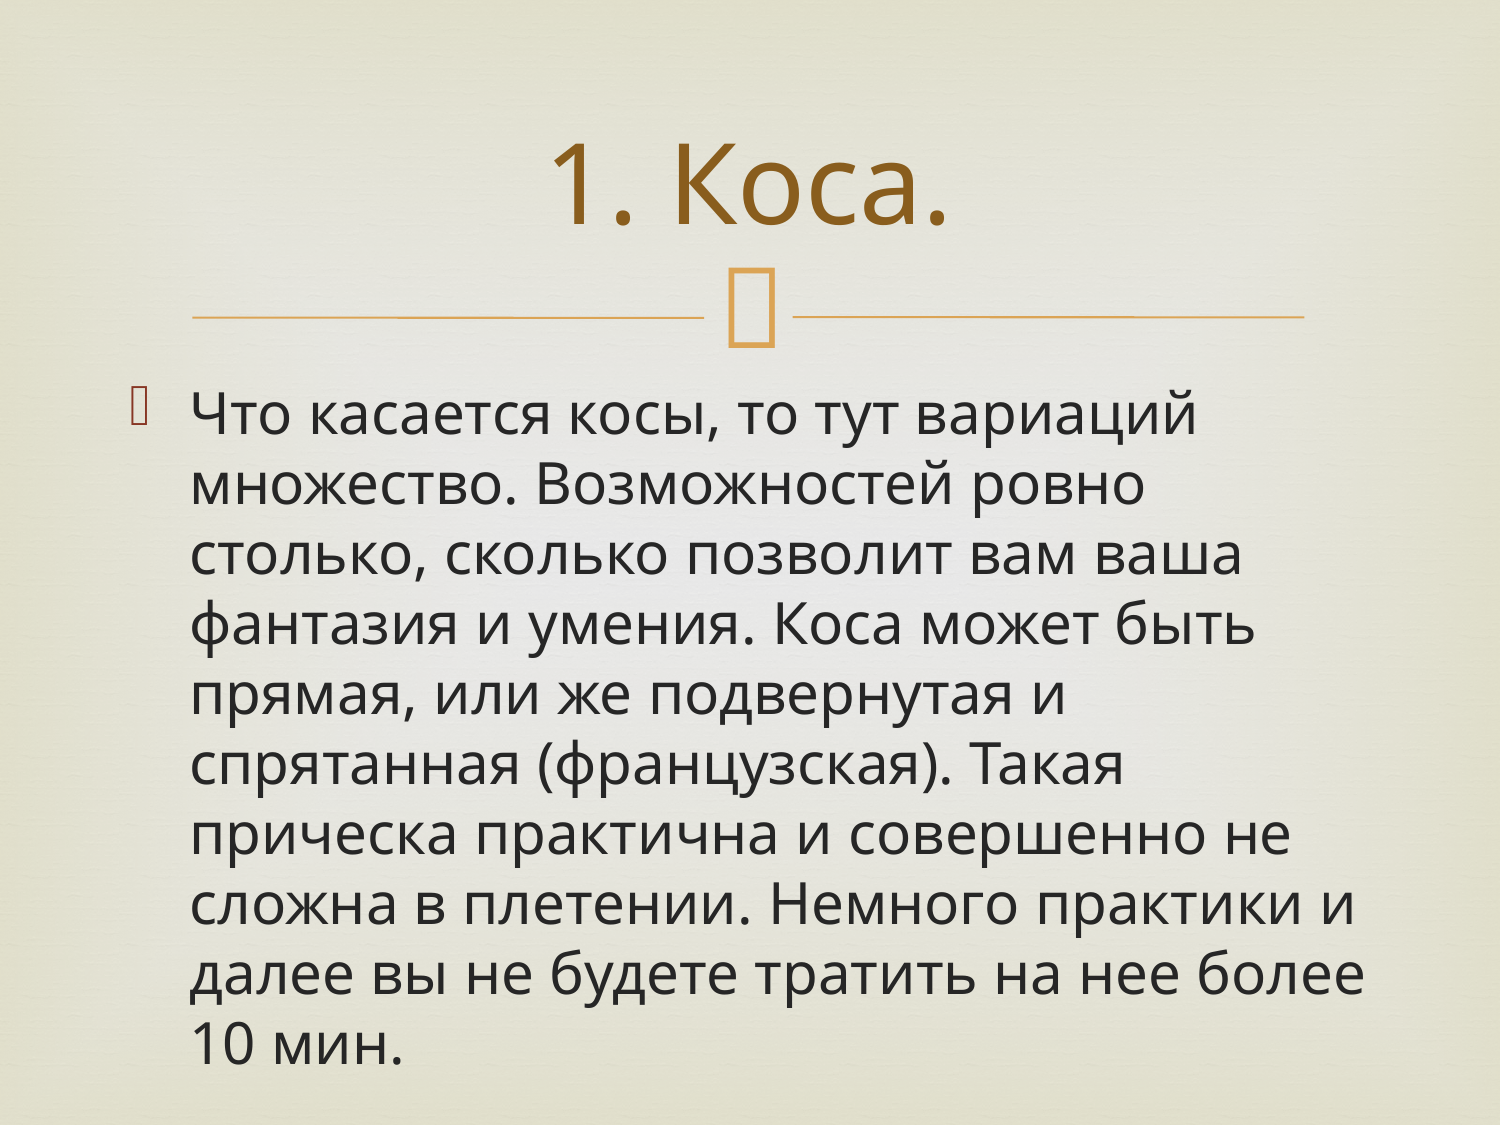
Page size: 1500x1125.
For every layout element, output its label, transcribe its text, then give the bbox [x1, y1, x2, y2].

title 1. Коса. [112, 93, 1386, 267]
list Что касается косы, то тут вариаций множество. Возможностей ровно столько, сколько позволит вам ваша фантазия и умения. Коса может быть прямая, или же подвернутая и спрятанная (французская). Такая прическа практична и совершенно не сложна в плетении. Немного практики и далее вы не будете тратить на нее более 10 мин. [114, 368, 1386, 1005]
